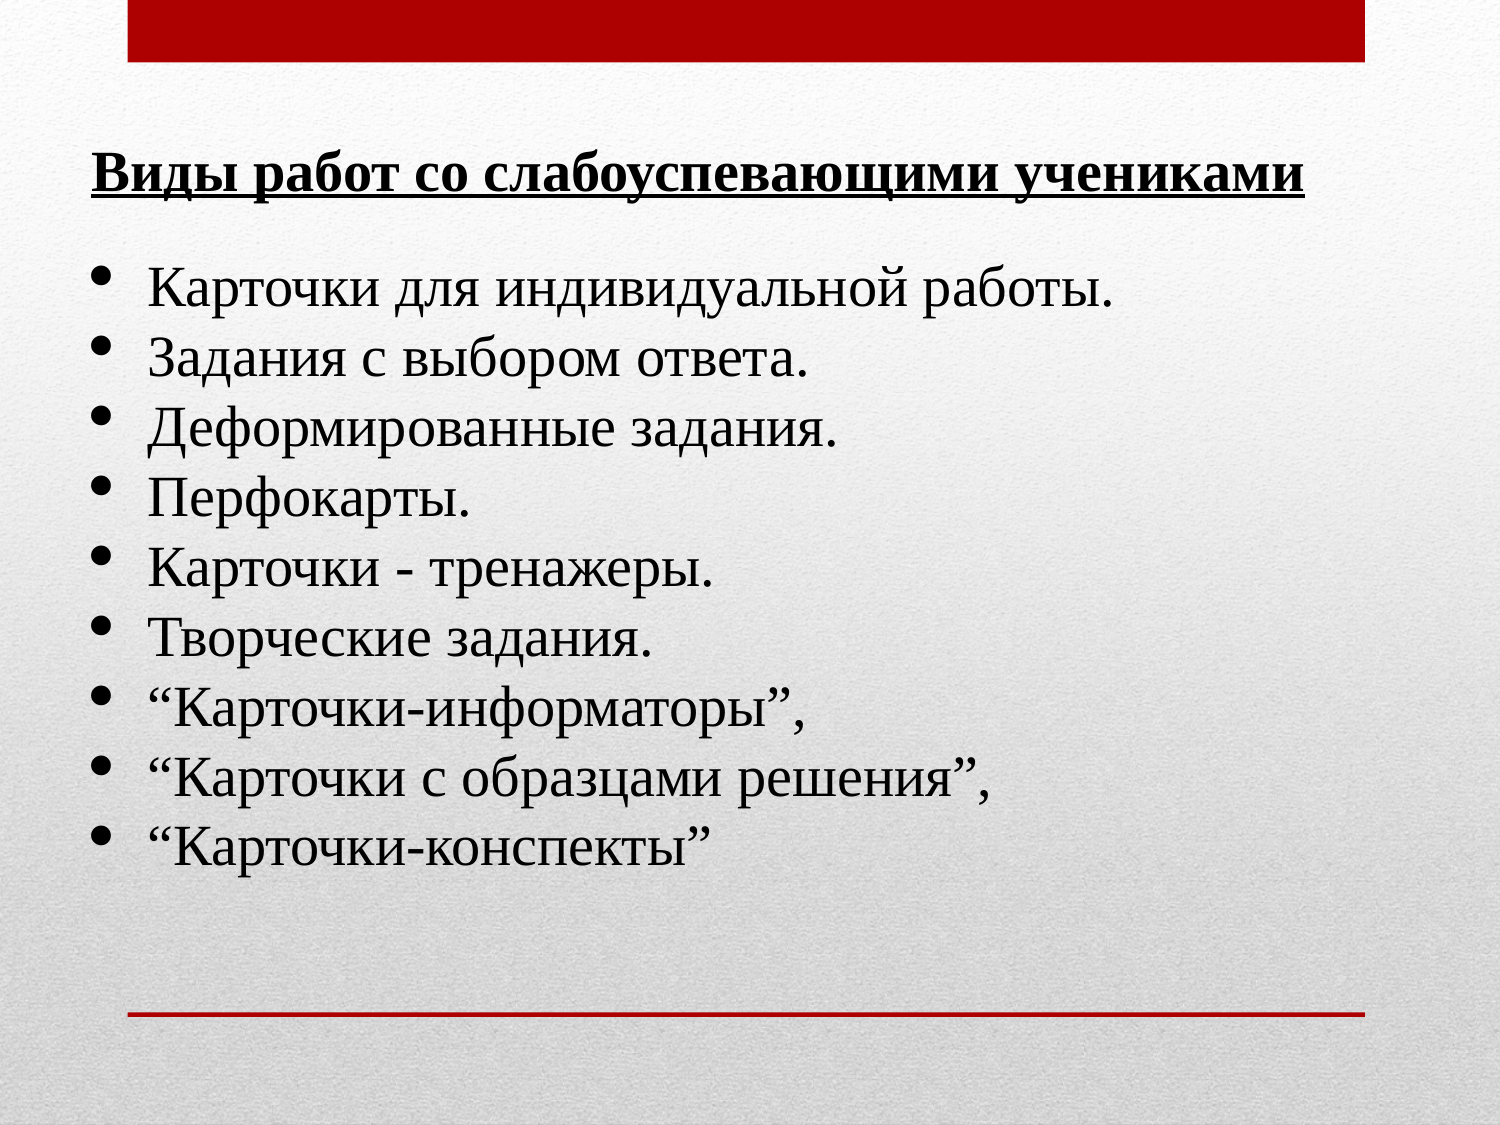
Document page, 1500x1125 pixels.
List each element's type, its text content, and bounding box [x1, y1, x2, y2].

text_box Виды работ со слабоуспевающими учениками Карточки для индивидуальной работы. Задания с выбором ответа. Деформированные задания. Перфокарты. Карточки - тренажеры. Творческие задания. “Карточки-информаторы”, “Карточки с образцами решения”, “Карточки-конспекты” [76, 125, 1412, 885]
